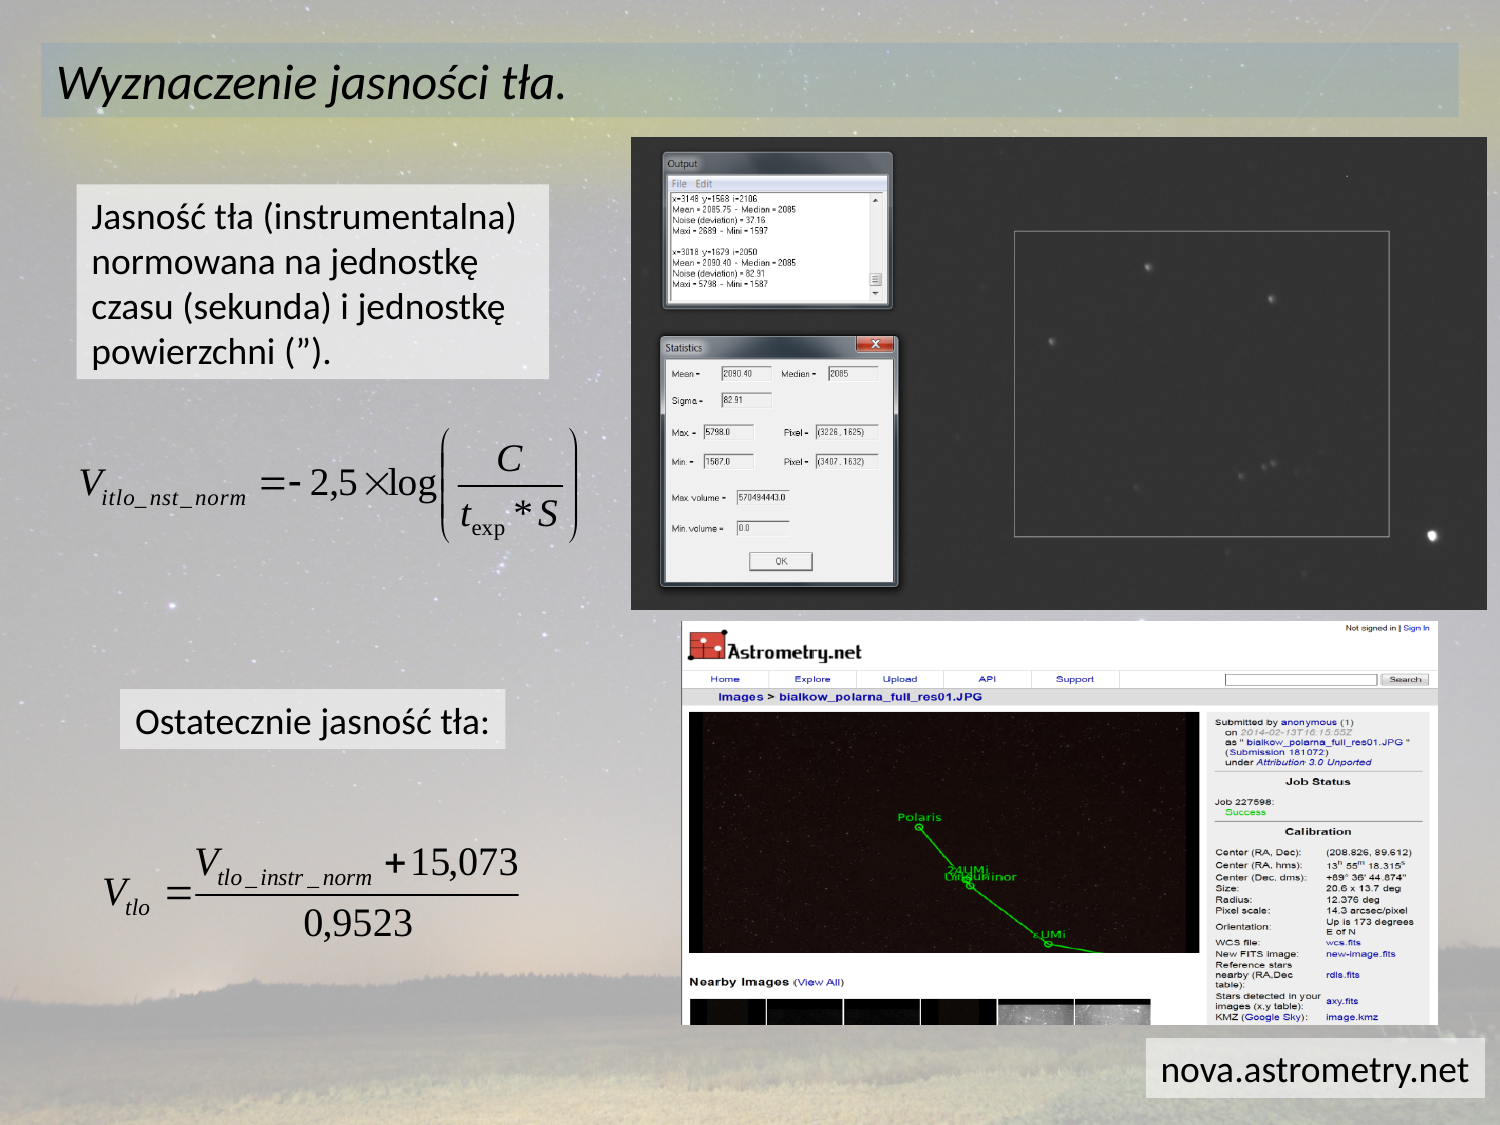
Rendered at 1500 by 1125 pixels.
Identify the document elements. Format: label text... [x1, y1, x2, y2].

picture [680, 621, 1438, 1025]
text_box Wyznaczenie jasności tła. [41, 42, 1459, 118]
text_box Ostatecznie jasność tła: [120, 689, 506, 749]
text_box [76, 420, 589, 551]
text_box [100, 837, 526, 953]
text_box nova.astrometry.net [1145, 1038, 1485, 1098]
picture [631, 136, 1487, 610]
text_box Jasność tła (instrumentalna) normowana na jednostkę czasu (sekunda) i jednostkę powierzchni (”). [76, 184, 550, 380]
